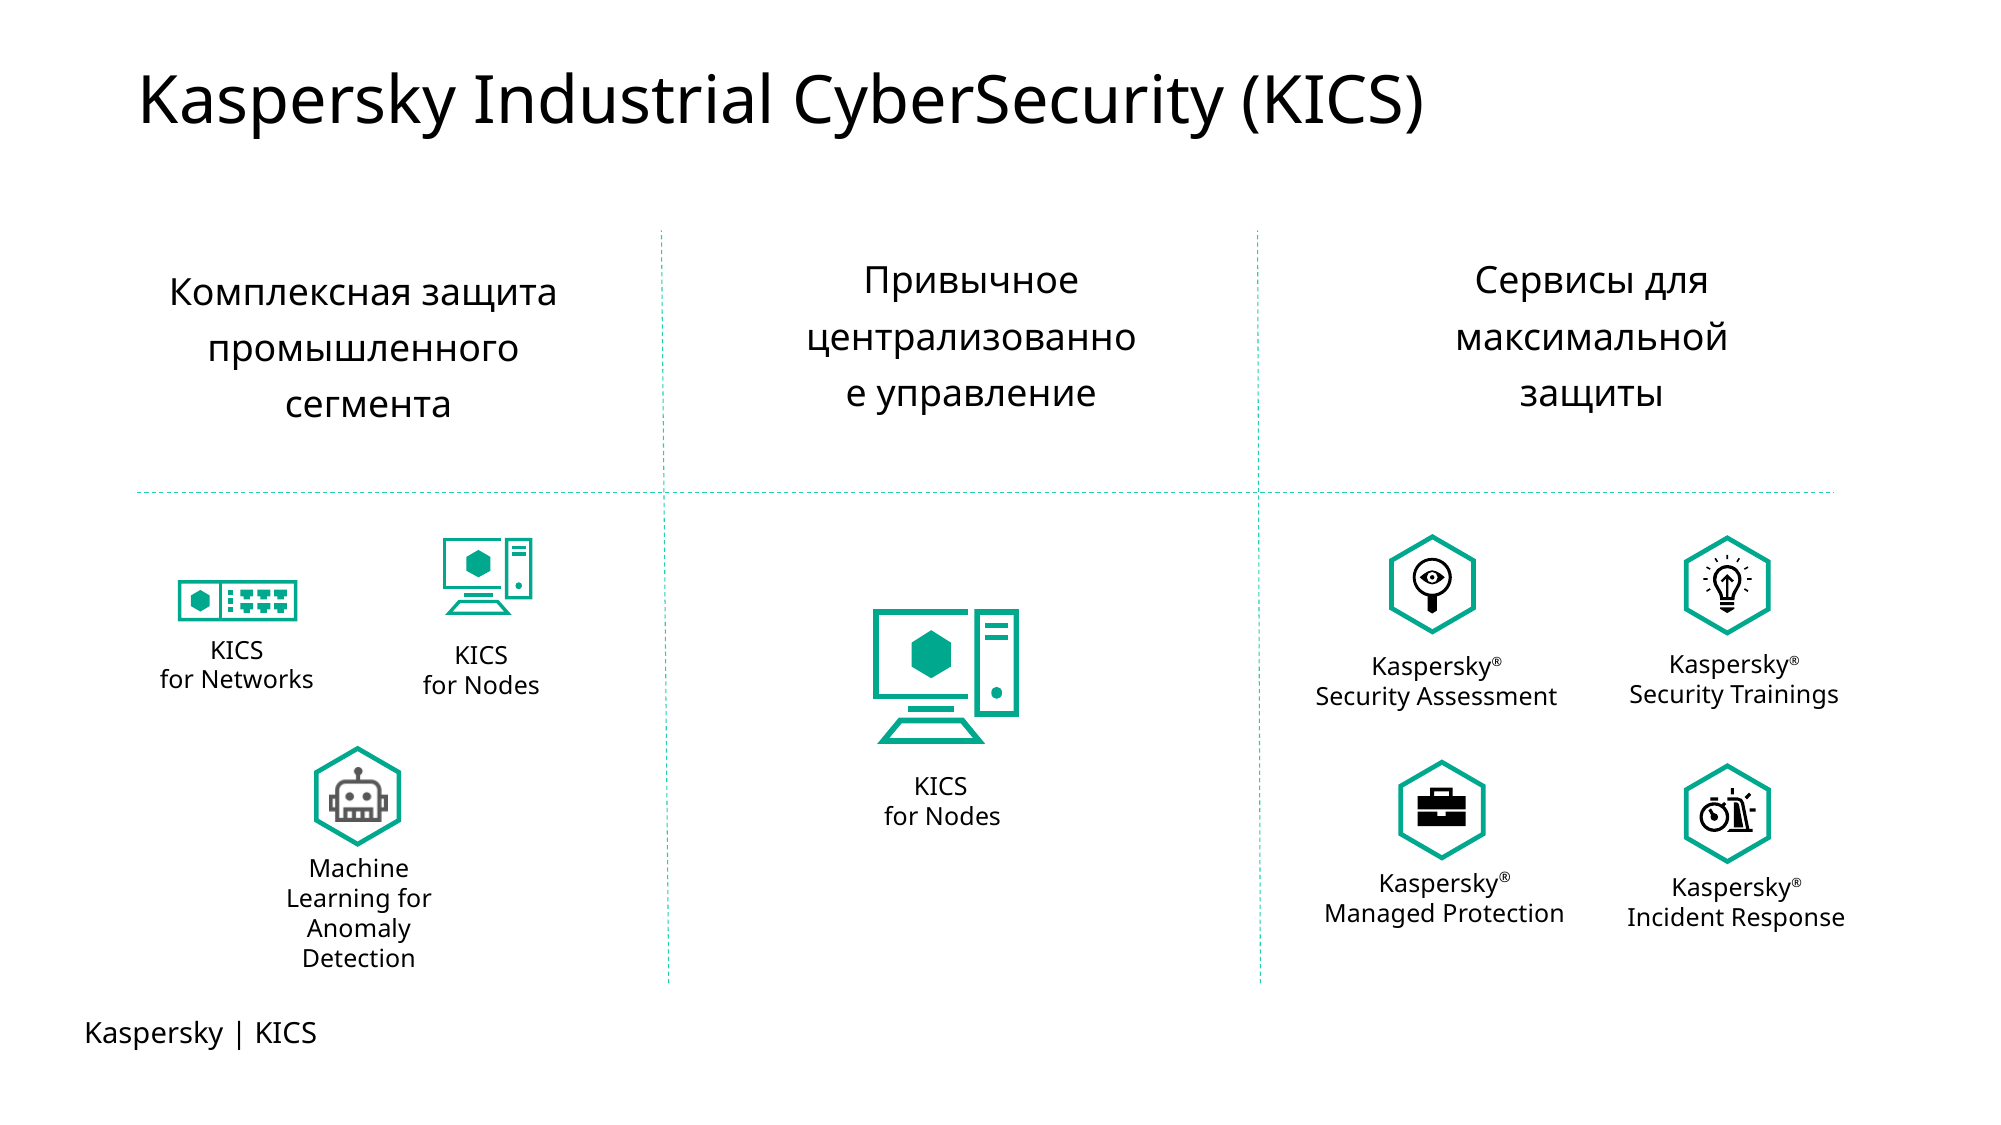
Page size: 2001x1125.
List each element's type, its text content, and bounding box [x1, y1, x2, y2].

text_box [315, 747, 400, 846]
text_box Kaspersky | KICS [69, 1006, 1782, 1071]
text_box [386, 537, 577, 701]
picture [329, 767, 388, 822]
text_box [141, 580, 333, 695]
title Kaspersky Industrial CyberSecurity (KICS) [137, 66, 1995, 121]
text_box Machine Learning for Anomaly Detection [257, 852, 461, 973]
text_box Комплексная защита промышленного сегмента [130, 249, 597, 433]
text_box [787, 609, 1098, 832]
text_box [1257, 230, 1261, 984]
text_box Привычное централизованное управление [785, 237, 1158, 421]
text_box Сервисы для максимальной защиты [1406, 237, 1778, 422]
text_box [1284, 762, 1605, 929]
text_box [661, 230, 669, 984]
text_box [1609, 765, 1865, 932]
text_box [1314, 536, 1560, 711]
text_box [1614, 535, 1855, 710]
